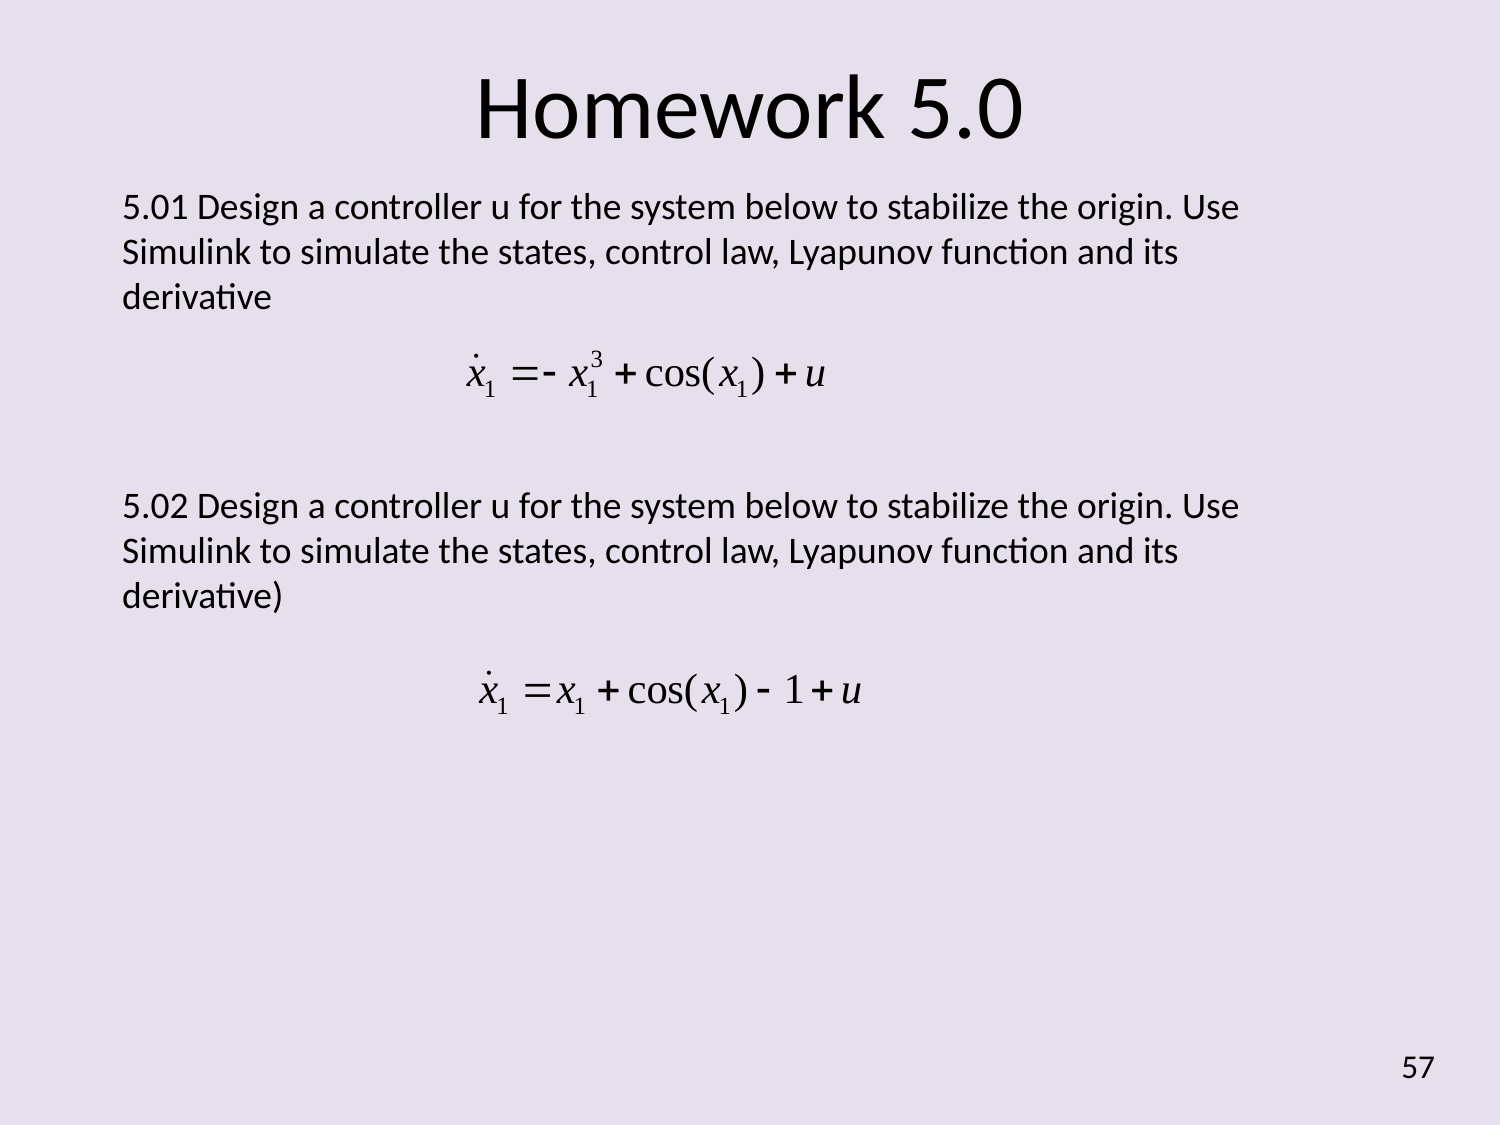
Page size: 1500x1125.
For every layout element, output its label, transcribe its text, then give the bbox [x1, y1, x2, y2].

text_box Homework 5.0 [74, 39, 1425, 228]
text_box 5.02 Design a controller u for the system below to stabilize the origin. Use Simulink to simulate the states, control law, Lyapunov function and its derivative) [107, 473, 1346, 623]
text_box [470, 661, 873, 726]
text_box 5.01 Design a controller u for the system below to stabilize the origin. Use Simulink to simulate the states, control law, Lyapunov function and its derivative [107, 174, 1346, 325]
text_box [457, 340, 835, 409]
